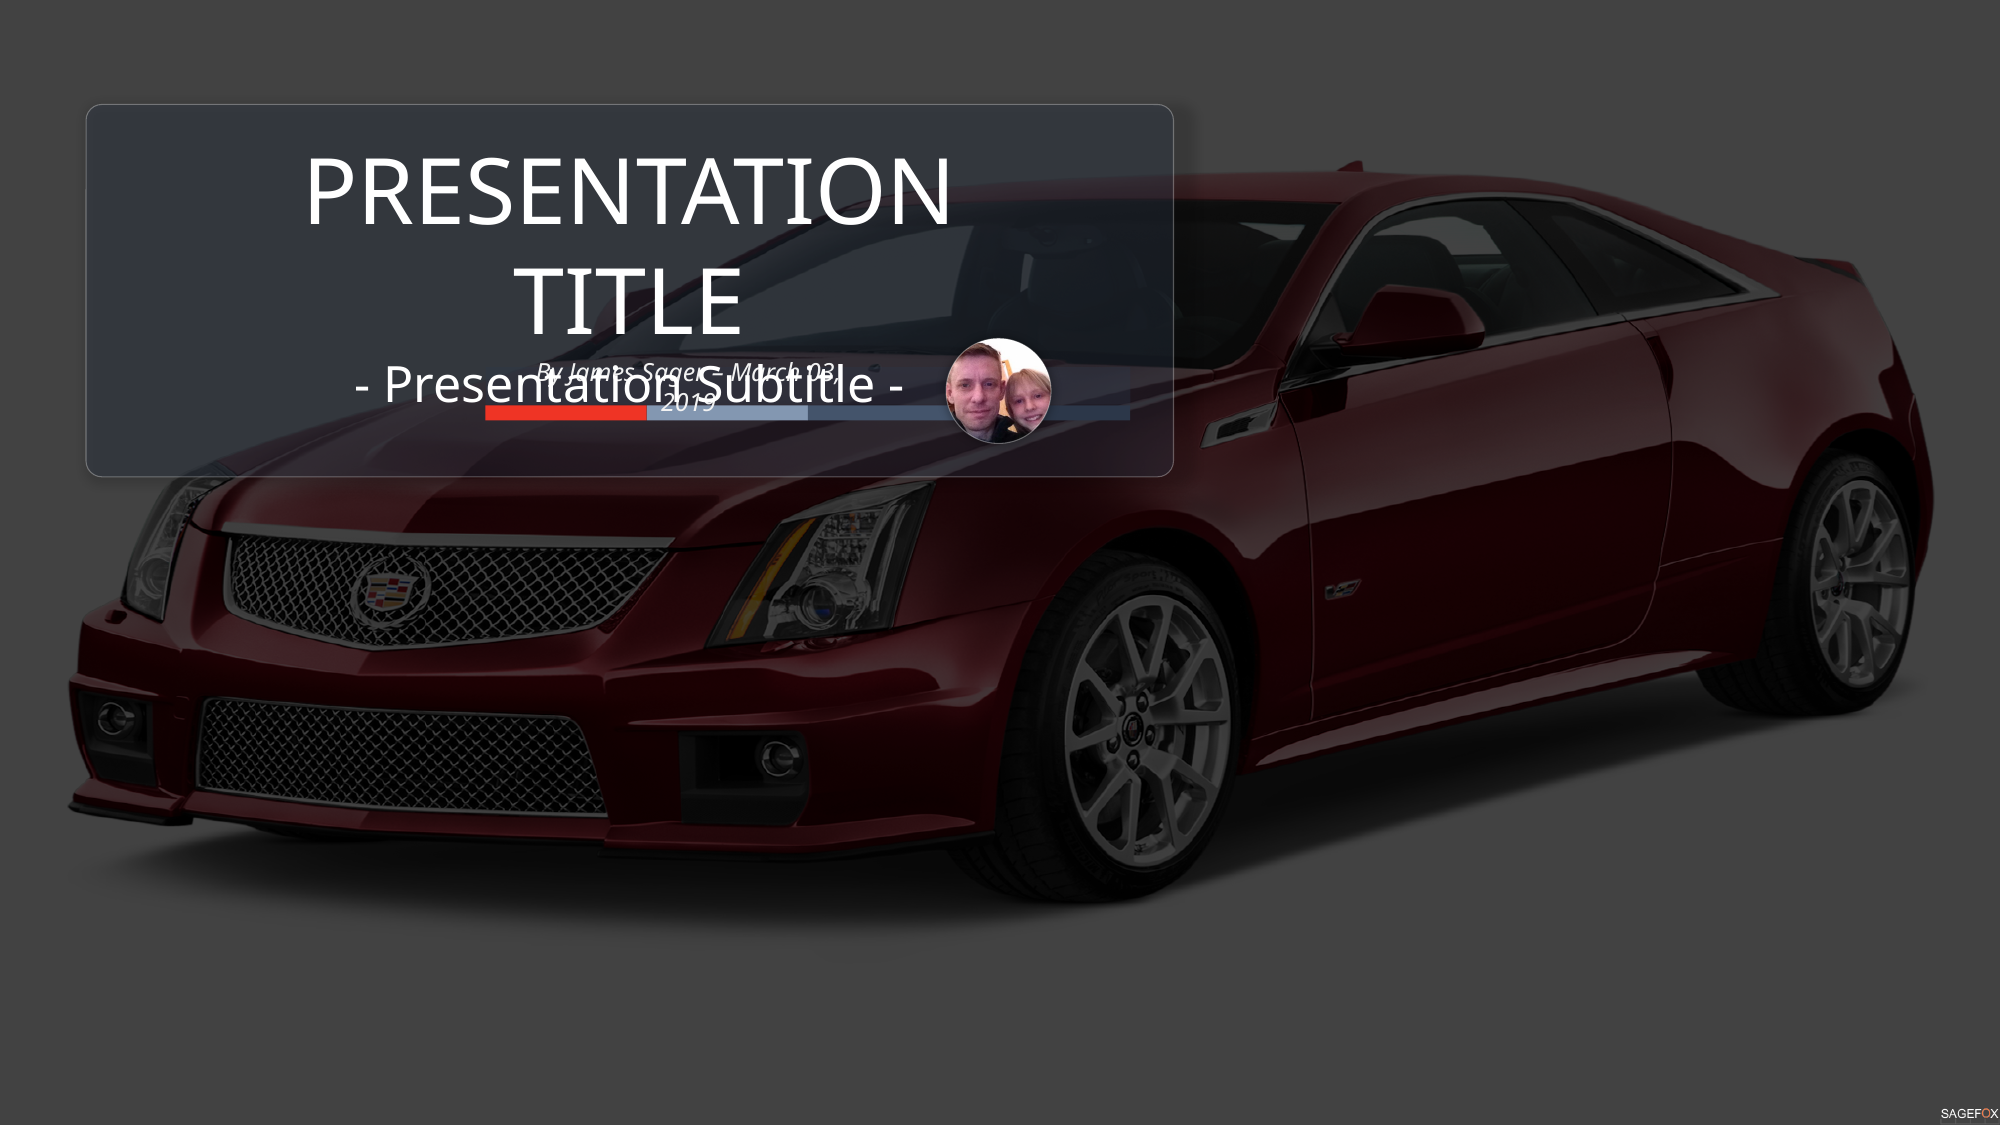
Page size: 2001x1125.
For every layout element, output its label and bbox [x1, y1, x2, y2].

picture [0, 0, 2001, 1125]
text_box [86, 104, 1174, 477]
